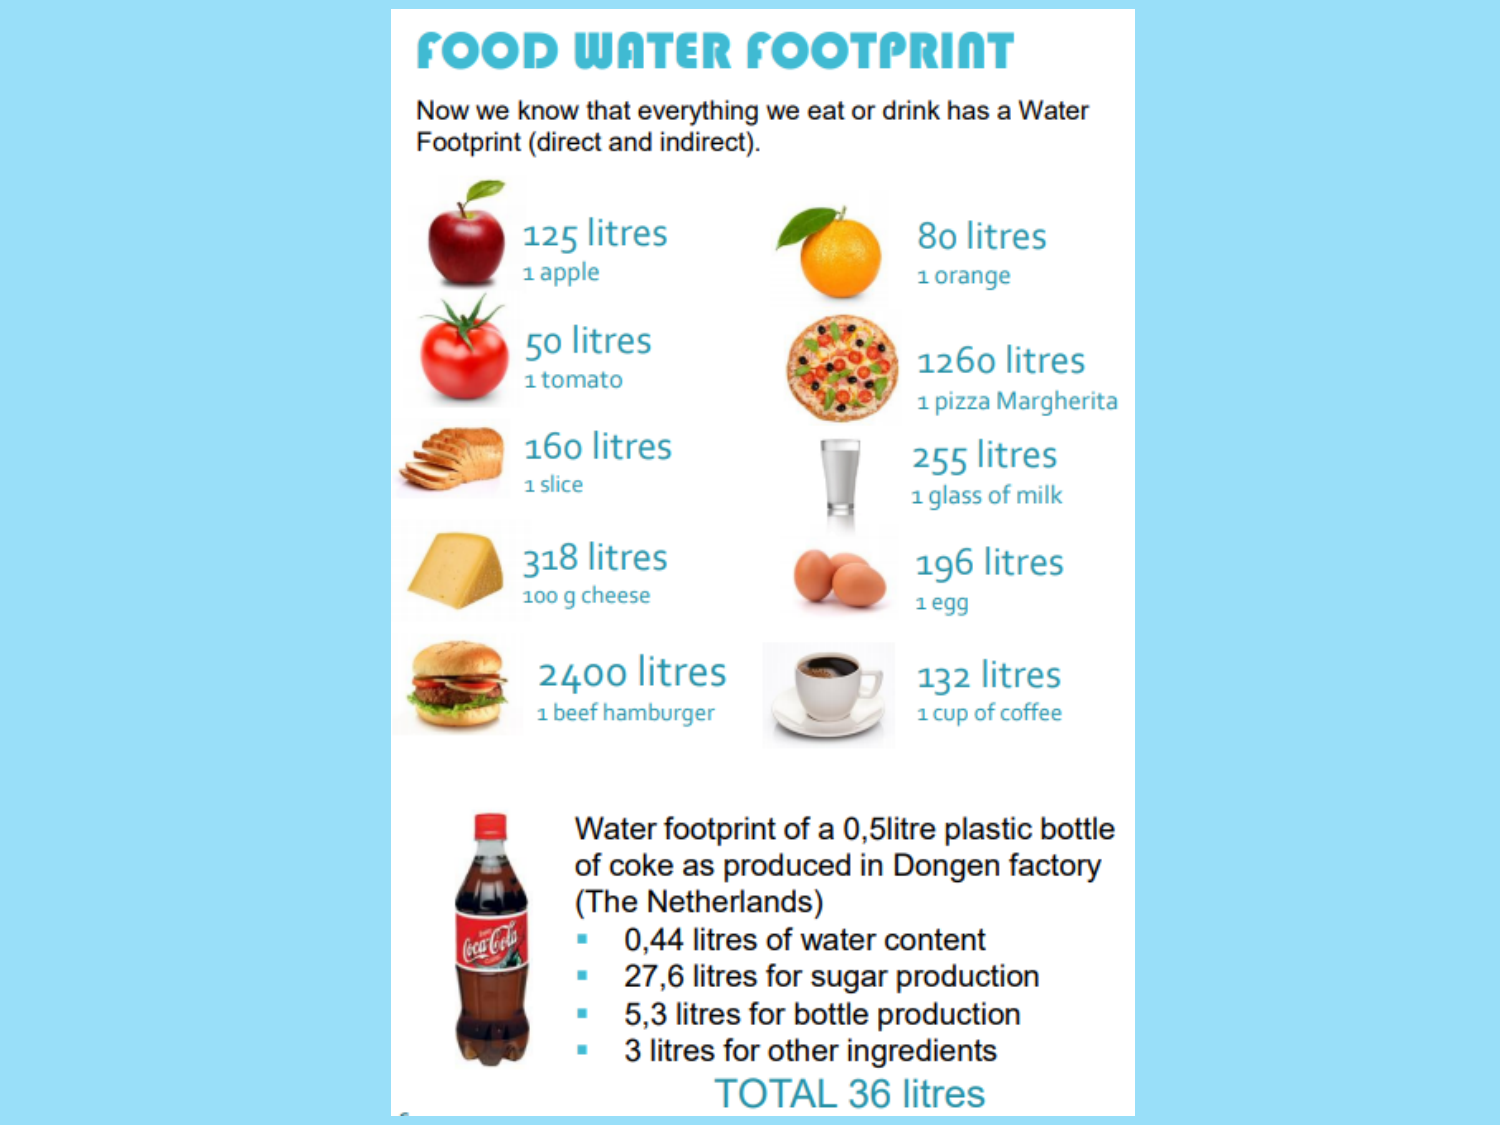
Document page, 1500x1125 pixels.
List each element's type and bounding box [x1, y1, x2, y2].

picture [391, 9, 1135, 1116]
